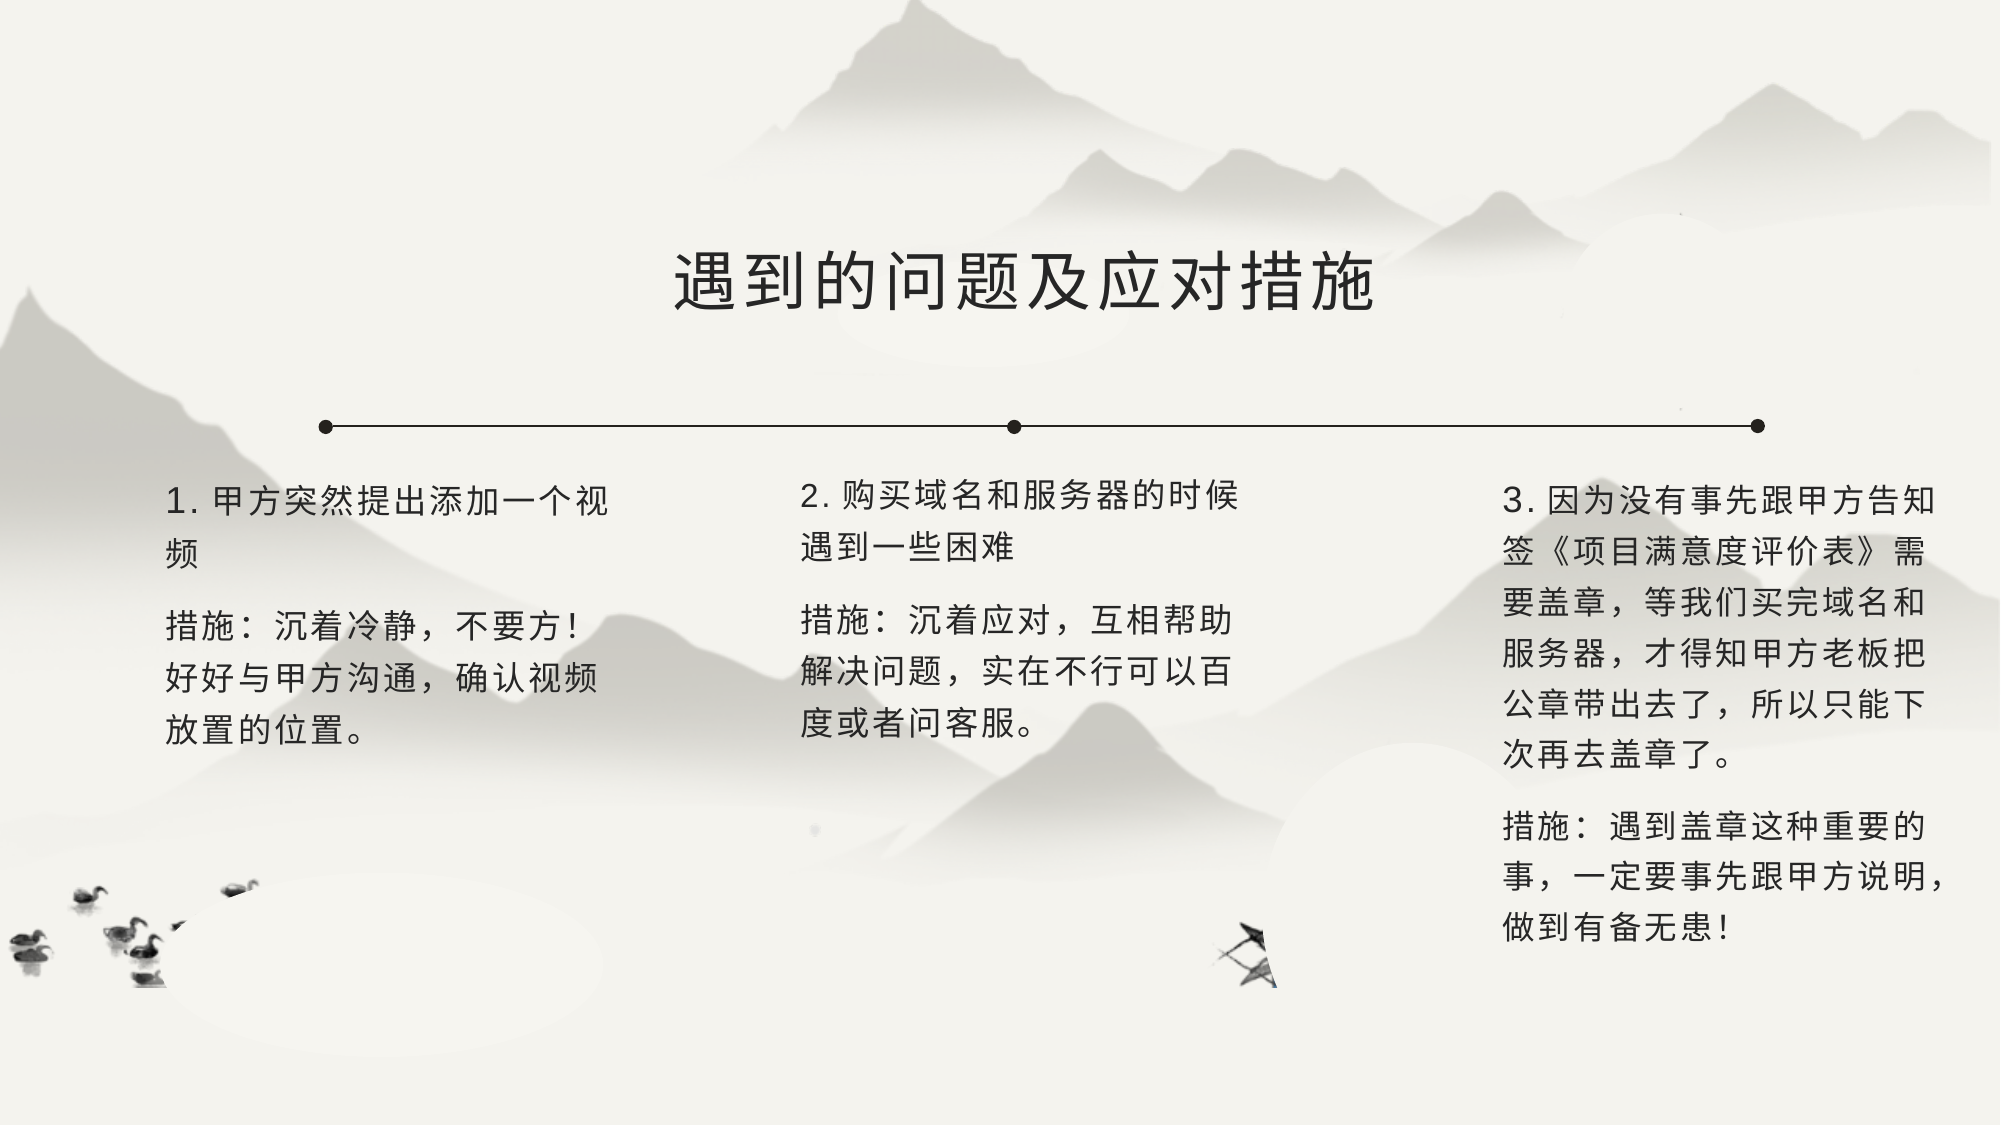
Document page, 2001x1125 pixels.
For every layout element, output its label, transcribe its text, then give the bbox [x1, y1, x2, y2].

list 1.甲方突然提出添加一个视频 措施：沉着冷静，不要方！好好与甲方沟通，确认视频放置的位置。 [150, 454, 629, 894]
title 遇到的问题及应对措施 [528, 195, 1520, 326]
text_box 2.购买域名和服务器的时候遇到一些困难 措施：沉着应对，互相帮助解决问题，实在不行可以百度或者问客服。 [785, 454, 1263, 894]
text_box [318, 419, 333, 435]
picture [0, 0, 2001, 988]
text_box 3.因为没有事先跟甲方告知签《项目满意度评价表》需要盖章，等我们买完域名和服务器，才得知甲方老板把公章带出去了，所以只能下次再去盖章了。 措施：遇到盖章这种重要的事，一定要事先跟甲方说明，做到有备无患！ [1487, 454, 1966, 957]
text_box [1750, 418, 1765, 434]
text_box [1007, 419, 1022, 435]
